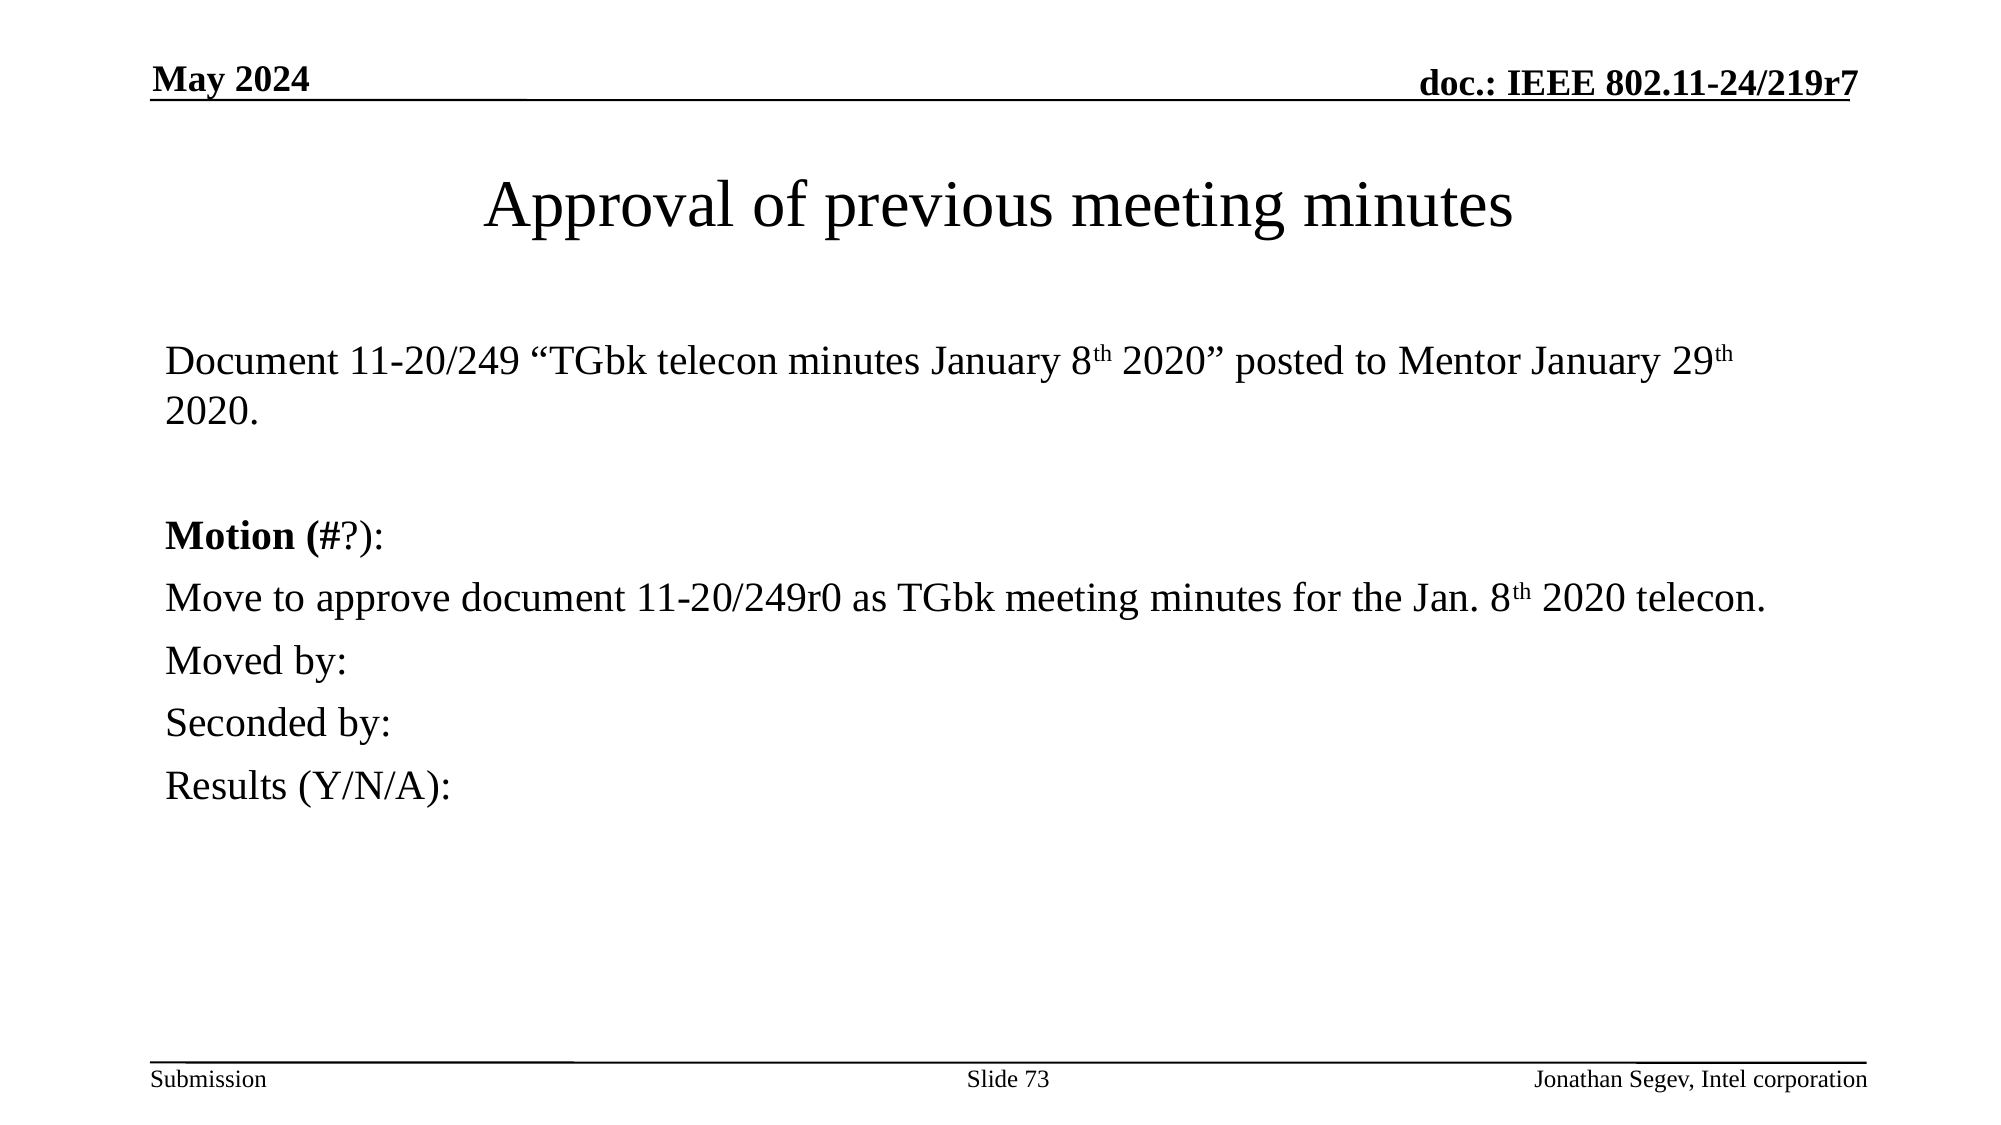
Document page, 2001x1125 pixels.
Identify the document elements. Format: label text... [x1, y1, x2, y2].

slide_number Slide 73 [950, 1061, 1067, 1123]
title Approval of previous meeting minutes [149, 112, 1850, 288]
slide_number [152, 54, 563, 100]
footer Jonathan Segev, Intel corporation [1171, 1061, 1869, 1093]
list Document 11-20/249 “TGbk telecon minutes January 8th 2020” posted to Mentor January 29th 2020. Motion (#?): Move to approve document 11-20/249r0 as TGbk meeting minutes for the Jan. 8th 2020 telecon. Moved by: Seconded by: Results (Y/N/A): [149, 324, 1850, 1000]
